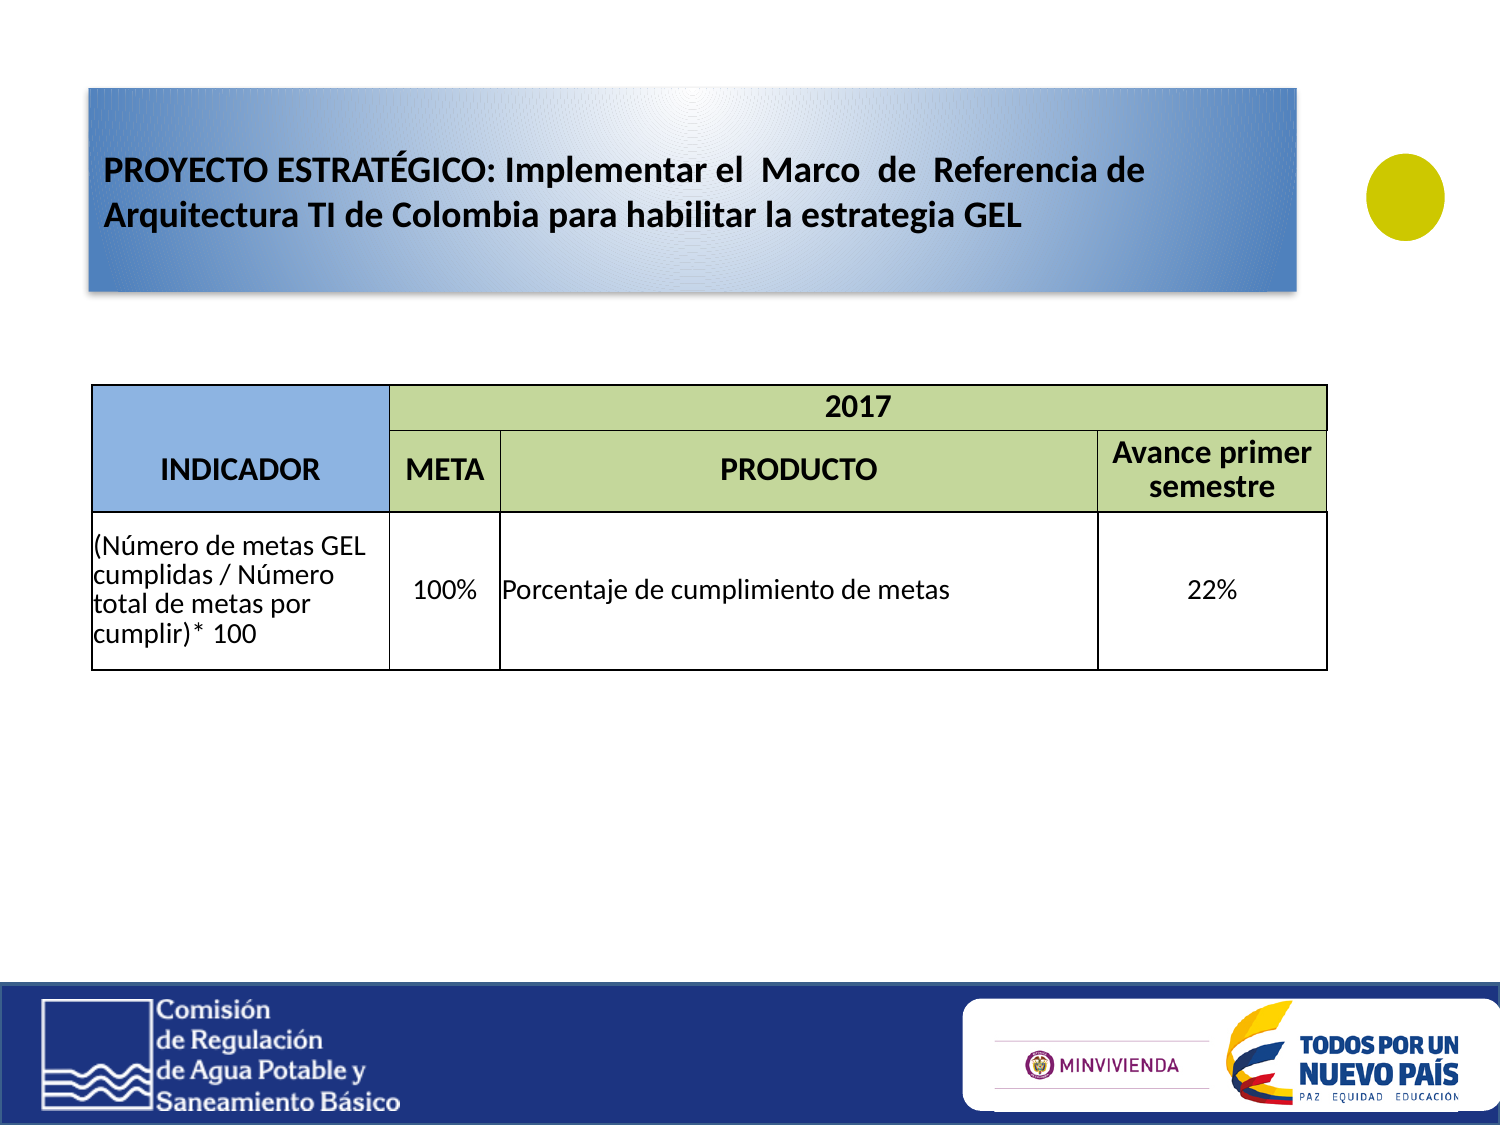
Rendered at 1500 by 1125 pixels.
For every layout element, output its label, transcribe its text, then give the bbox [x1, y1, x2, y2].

table_header [93, 386, 389, 431]
table_cell 100% [390, 513, 499, 669]
table_cell META [390, 431, 500, 511]
table_cell Avance primer semestre [1098, 431, 1326, 511]
table_cell 22% [1099, 513, 1326, 669]
title PROYECTO ESTRATÉGICO: Implementar el Marco de Referencia de Arquitectura TI de Colombia para habilitar la estrategia GEL [88, 88, 1297, 292]
table_cell (Número de metas GEL cumplidas / Número total de metas por cumplir)* 100 [93, 513, 389, 669]
table_cell PRODUCTO [501, 431, 1097, 511]
table_header 2017 [390, 386, 1326, 430]
table_cell INDICADOR [93, 431, 389, 511]
table_cell Porcentaje de cumplimiento de metas [501, 513, 1097, 669]
picture [994, 999, 1459, 1112]
picture [41, 999, 400, 1111]
text_box [1362, 149, 1449, 246]
